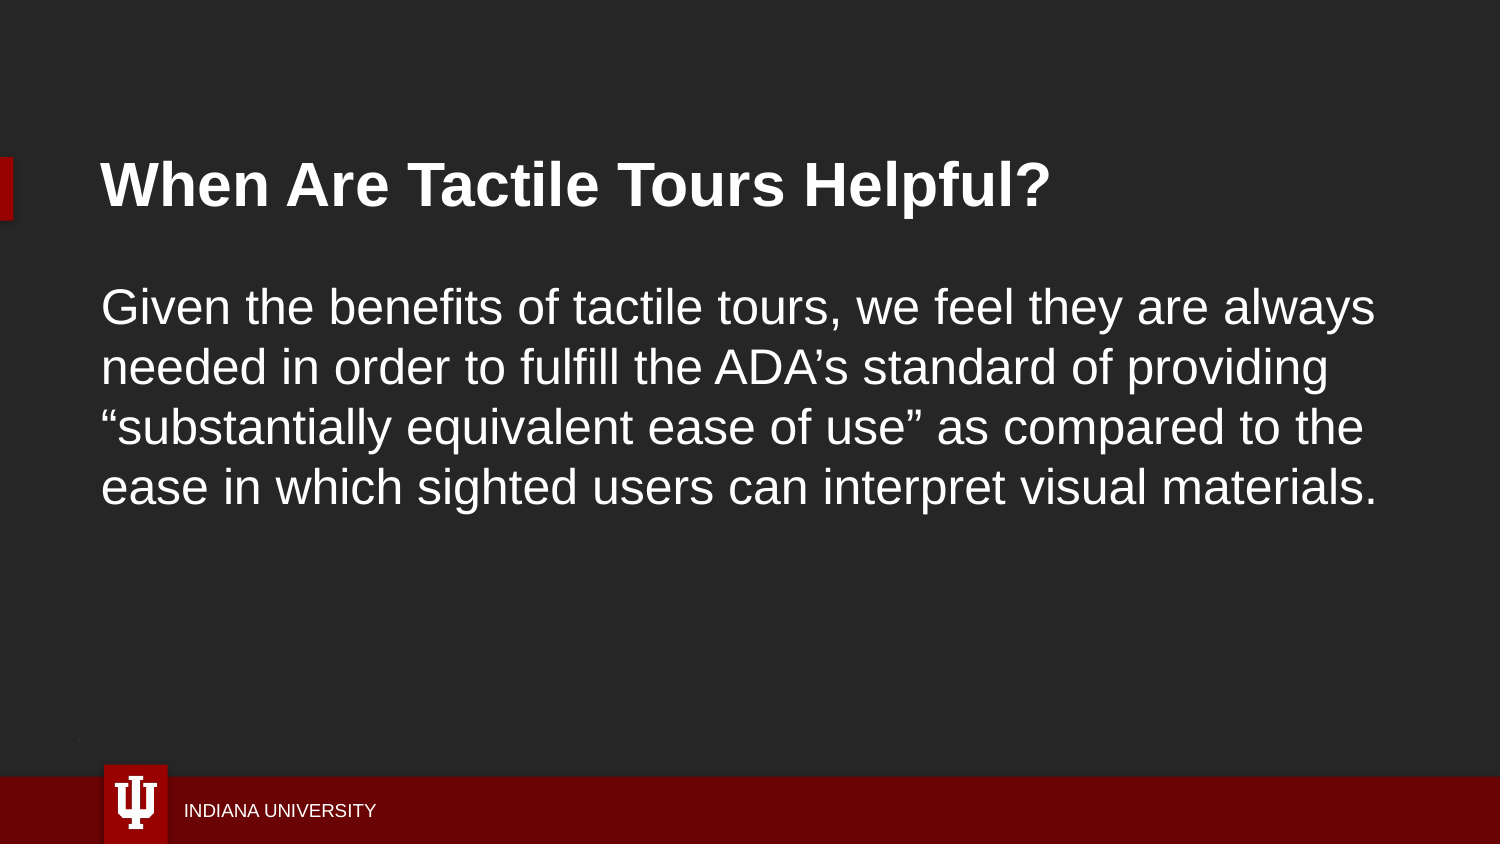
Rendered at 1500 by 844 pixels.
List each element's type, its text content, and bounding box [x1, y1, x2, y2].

subtitle Given the benefits of tactile tours, we feel they are always needed in order to fulfill the ADA’s standard of providing “substantially equivalent ease of use” as compared to the ease in which sighted users can interpret visual materials. [85, 267, 1457, 761]
title When Are Tactile Tours Helpful? [85, 124, 1399, 240]
picture [79, 740, 192, 844]
